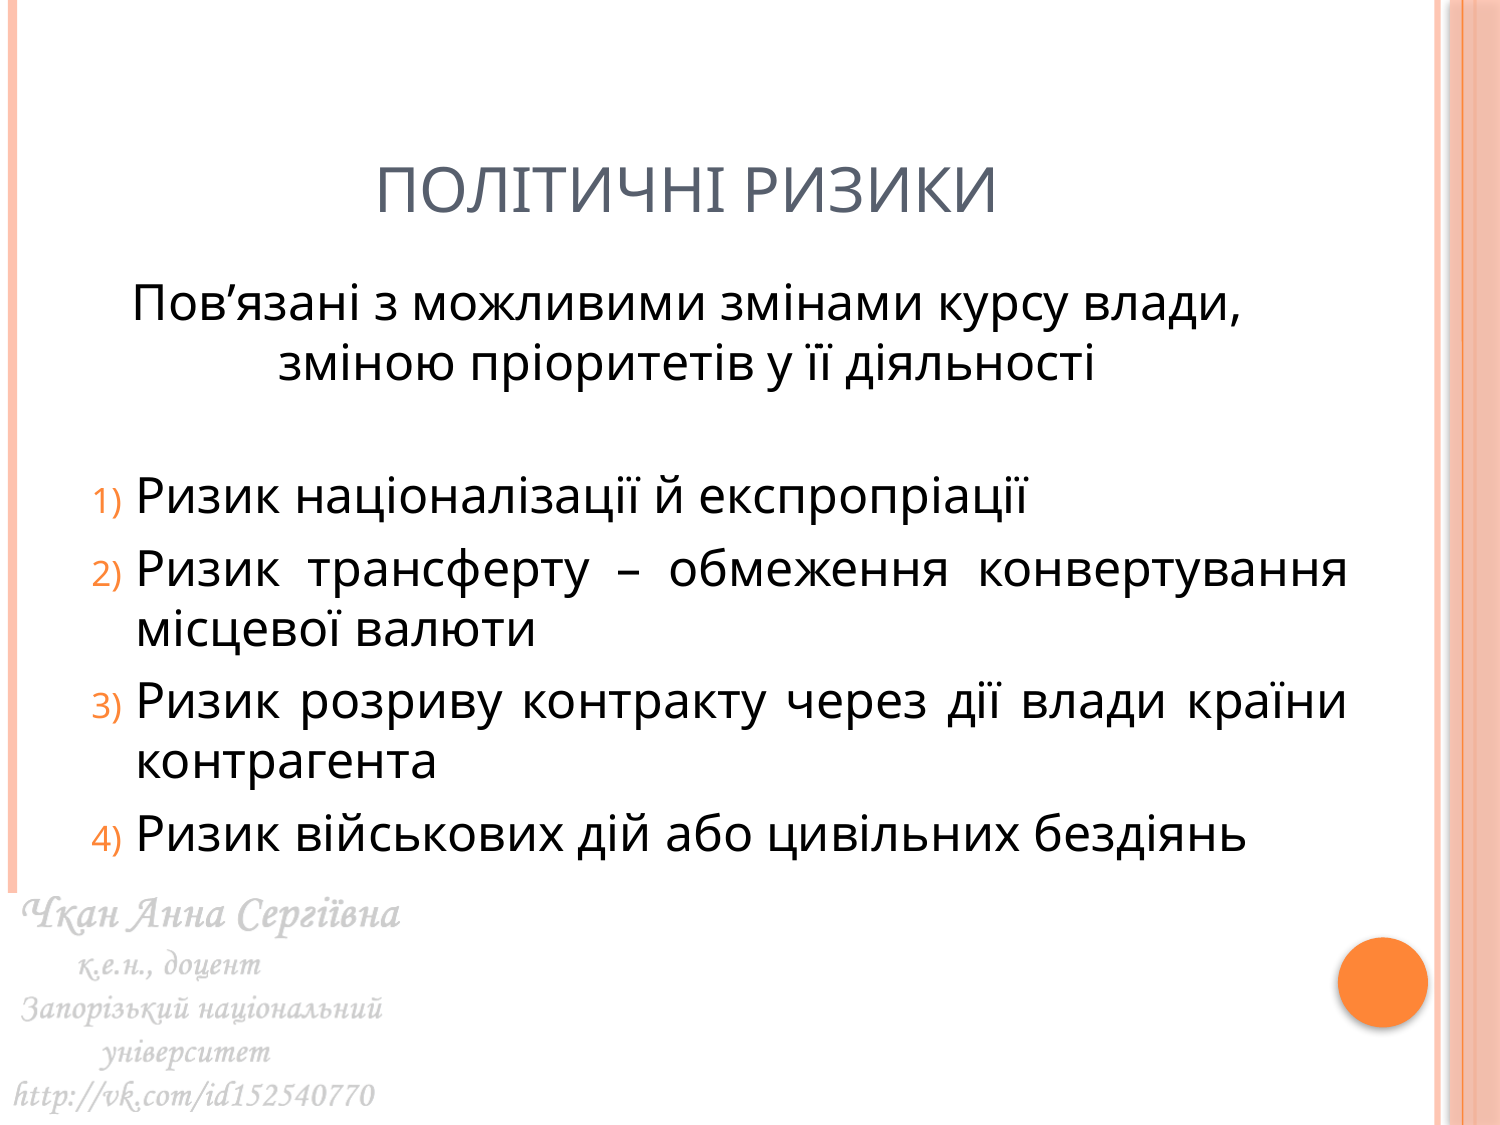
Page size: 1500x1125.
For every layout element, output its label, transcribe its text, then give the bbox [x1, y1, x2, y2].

title Політичні ризики [75, 45, 1300, 233]
picture [0, 893, 410, 1125]
text_box Ризик націоналізації й експропріації Ризик трансферту – обмеження конвертування місцевої валюти Ризик розриву контракту через дії влади країни контрагента Ризик військових дій або цивільних бездіянь [76, 456, 1365, 906]
list Пов’язані з можливими змінами курсу влади, зміною пріоритетів у її діяльності [75, 262, 1300, 421]
